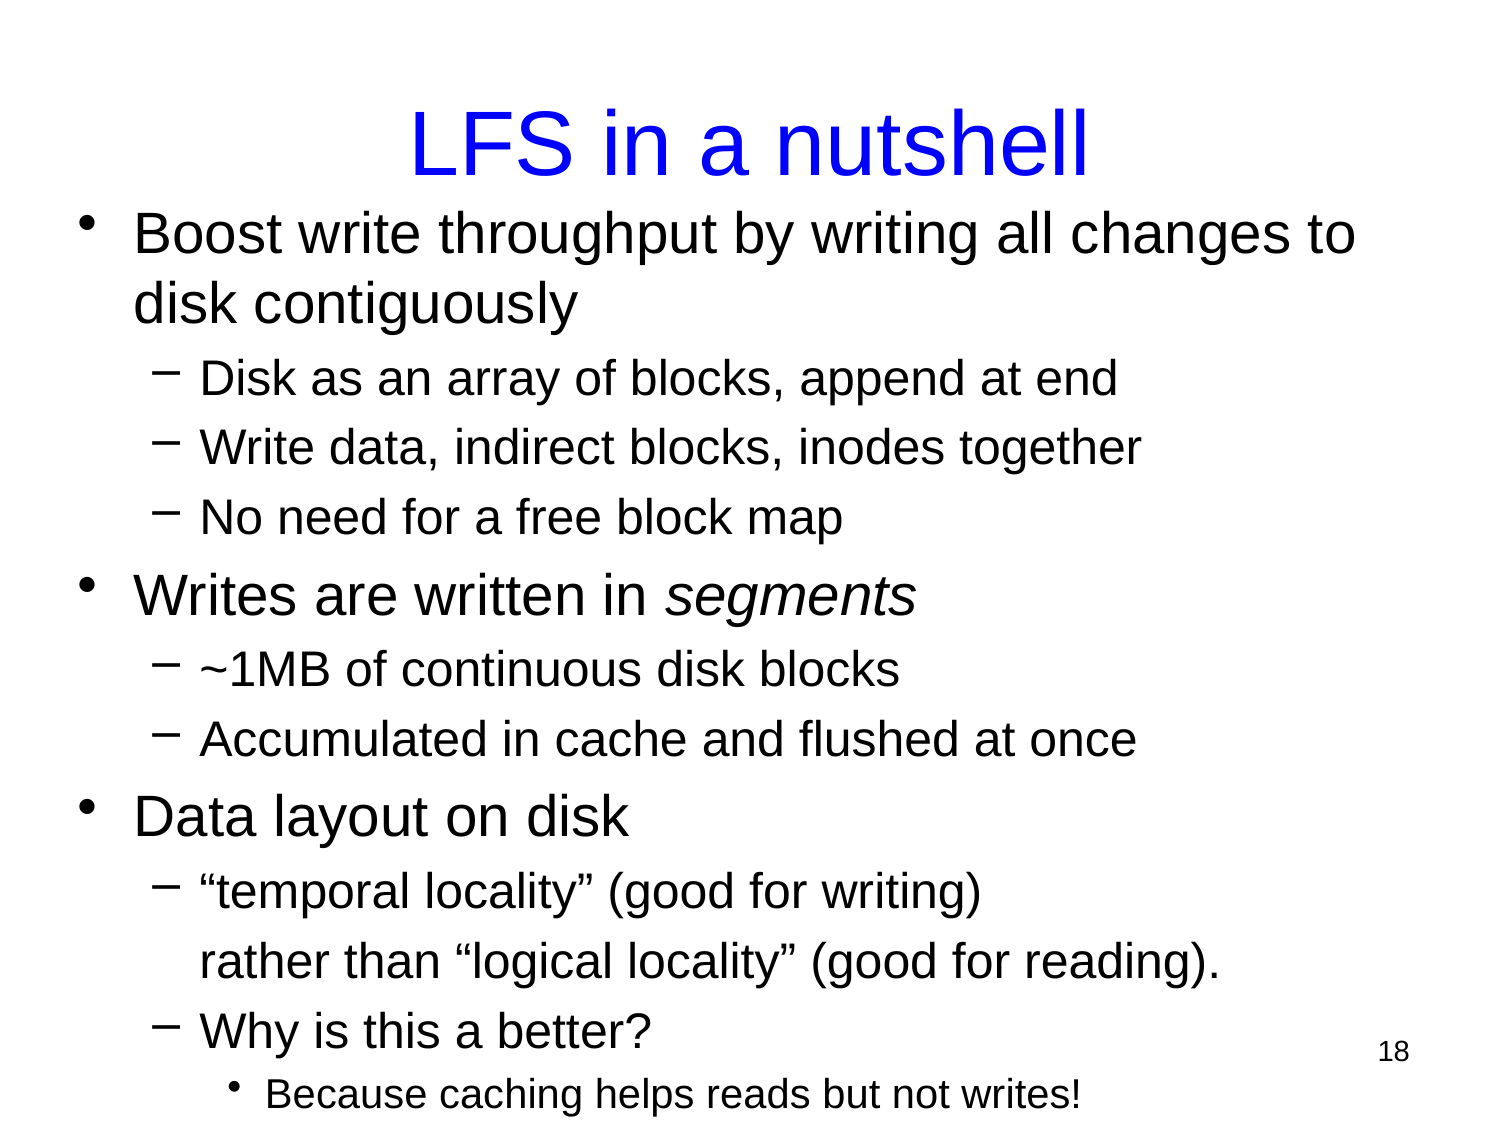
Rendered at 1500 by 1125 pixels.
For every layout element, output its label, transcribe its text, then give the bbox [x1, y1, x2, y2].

list Boost write throughput by writing all changes to disk contiguously Disk as an array of blocks, append at end Write data, indirect blocks, inodes together No need for a free block map Writes are written in segments ~1MB of continuous disk blocks Accumulated in cache and flushed at once Data layout on disk “temporal locality” (good for writing) rather than “logical locality” (good for reading). Why is this a better? Because caching helps reads but not writes! [62, 187, 1413, 931]
slide_number 18 [1074, 1024, 1426, 1103]
title LFS in a nutshell [74, 44, 1426, 233]
